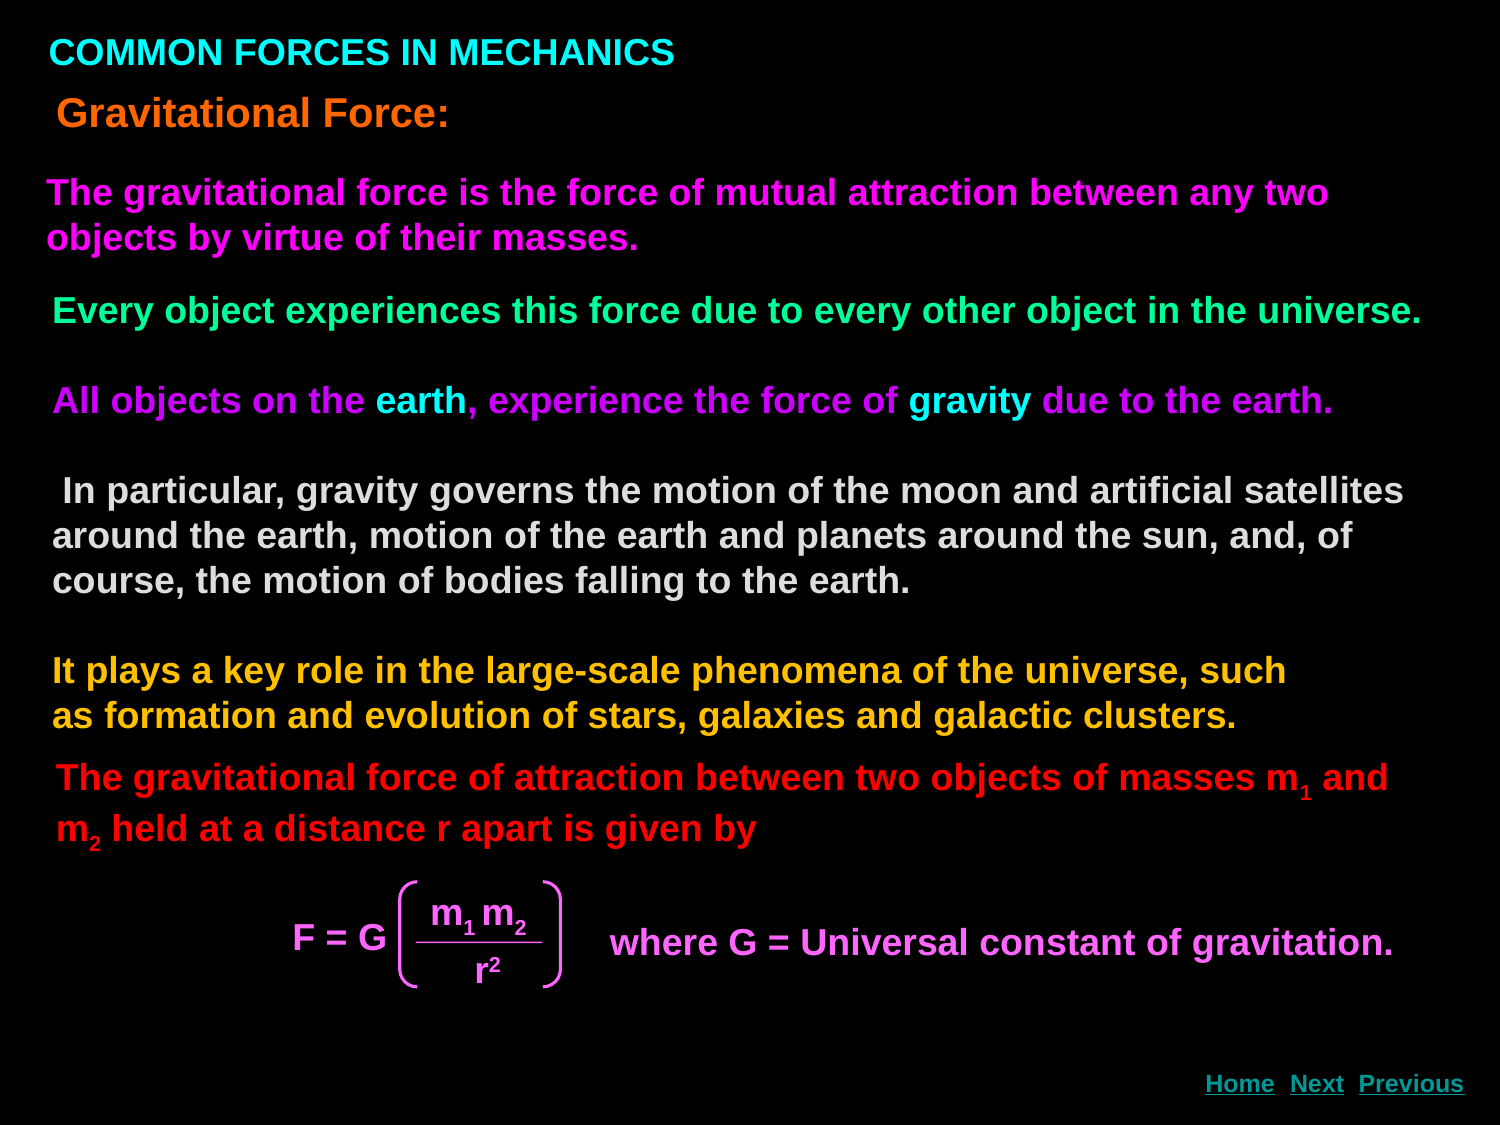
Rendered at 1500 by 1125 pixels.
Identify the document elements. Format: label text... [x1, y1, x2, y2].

text_box COMMON FORCES IN MECHANICS [33, 20, 731, 80]
text_box The gravitational force of attraction between two objects of masses m1 and m2 held at a distance r apart is given by [41, 745, 1434, 863]
text_box The gravitational force is the force of mutual attraction between any two objects by virtue of their masses. [31, 160, 1388, 266]
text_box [277, 880, 1430, 1000]
text_box Previous [1340, 1060, 1483, 1106]
text_box Gravitational Force: [41, 78, 479, 143]
text_box Home [1186, 1060, 1294, 1106]
text_box Next [1269, 1059, 1365, 1105]
text_box Every object experiences this force due to every other object in the universe. All objects on the earth, experience the force of gravity due to the earth. In particular, gravity governs the motion of the moon and artificial satellites around the earth, motion of the earth and planets around the sun, and, of course, the motion of bodies falling to the earth. It plays a key role in the large-scale phenomena of the universe, such as formation and evolution of stars, galaxies and galactic clusters. [37, 278, 1471, 744]
